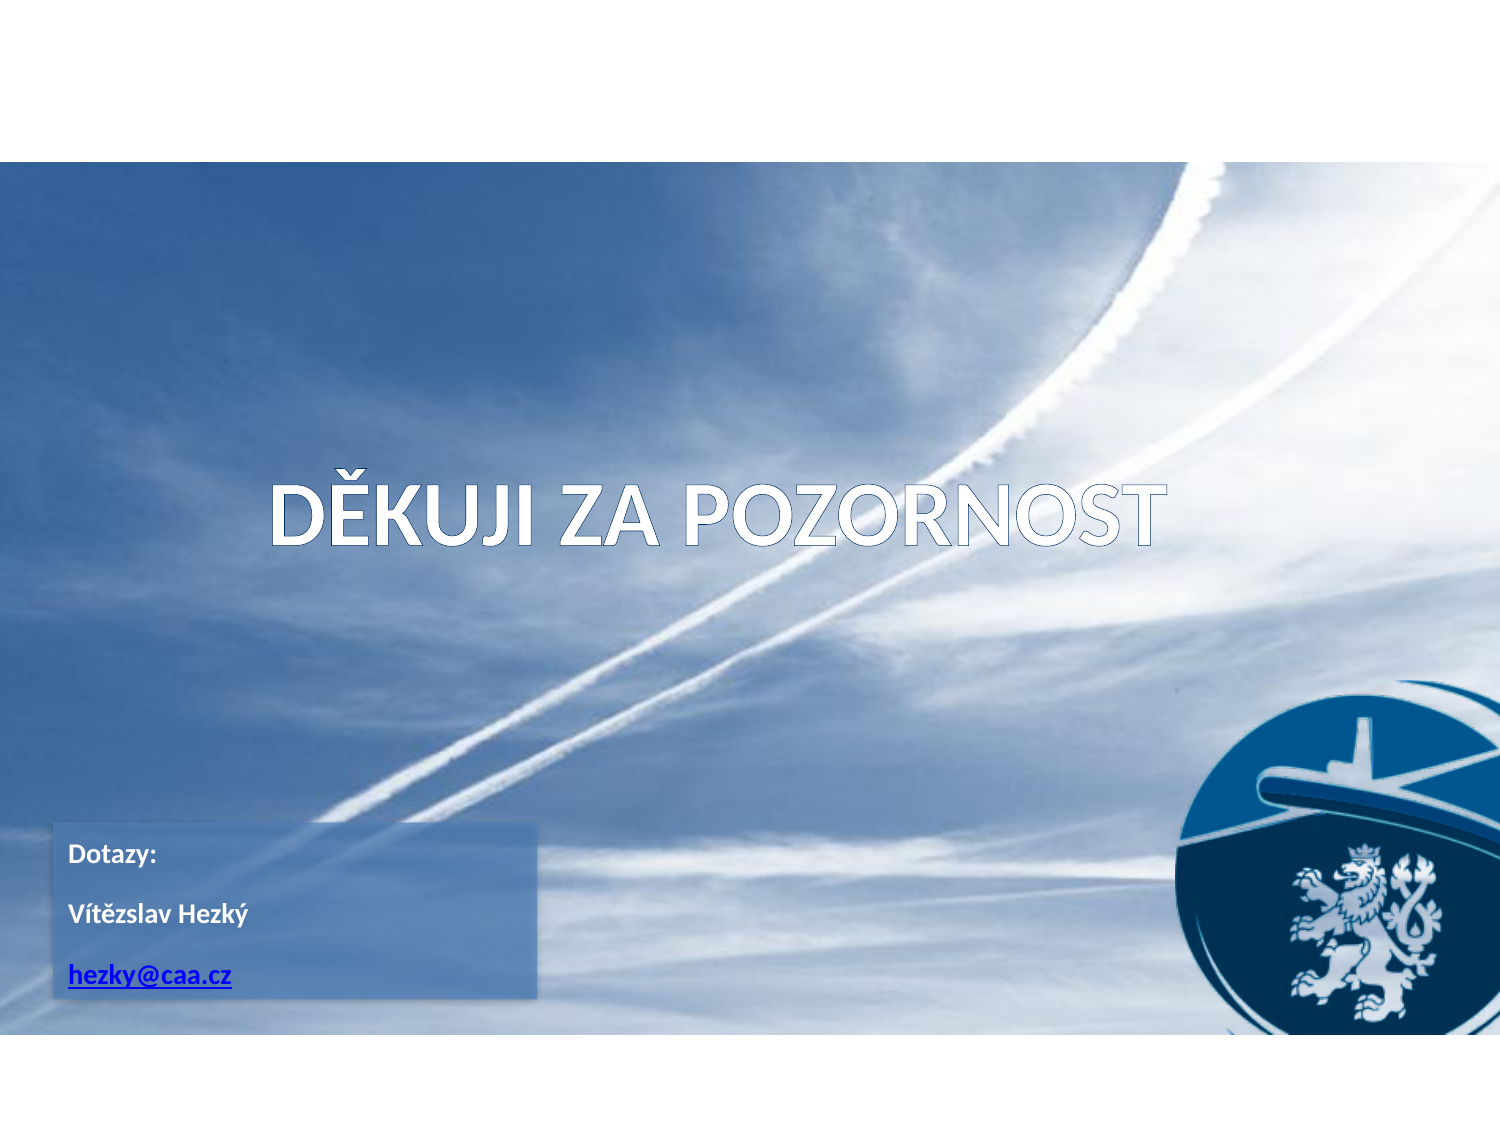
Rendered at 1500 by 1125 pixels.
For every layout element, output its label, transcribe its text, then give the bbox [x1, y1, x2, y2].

text_box Dotazy: Vítězslav Hezký hezky@caa.cz [53, 822, 538, 1000]
picture [0, 162, 1500, 1035]
list Děkuji za pozornost [29, 444, 1406, 646]
